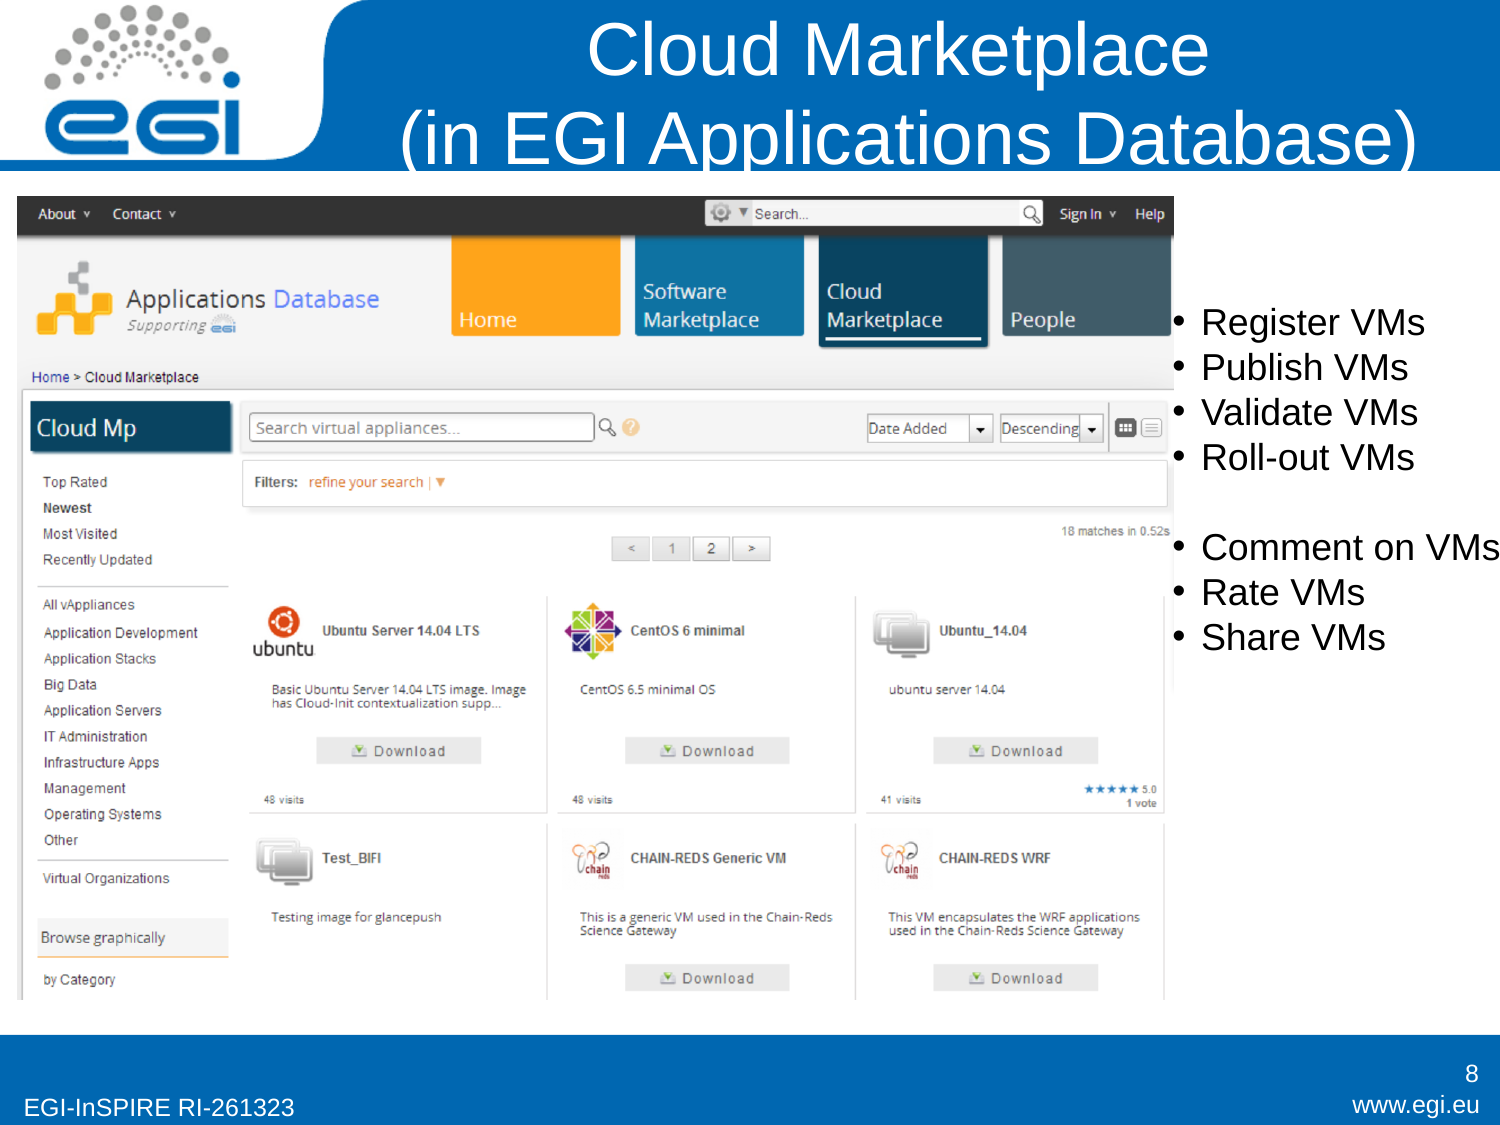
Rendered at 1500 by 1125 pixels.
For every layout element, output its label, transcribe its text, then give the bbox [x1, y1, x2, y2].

picture [0, 0, 1500, 171]
title Cloud Marketplace (in EGI Applications Database) [348, 19, 1471, 161]
text_box Register VMs Publish VMs Validate VMs Roll-out VMs Comment on VMs Rate VMs Share VMs [1178, 290, 1500, 666]
picture [17, 195, 1174, 1000]
slide_number 8 [1144, 1042, 1495, 1103]
